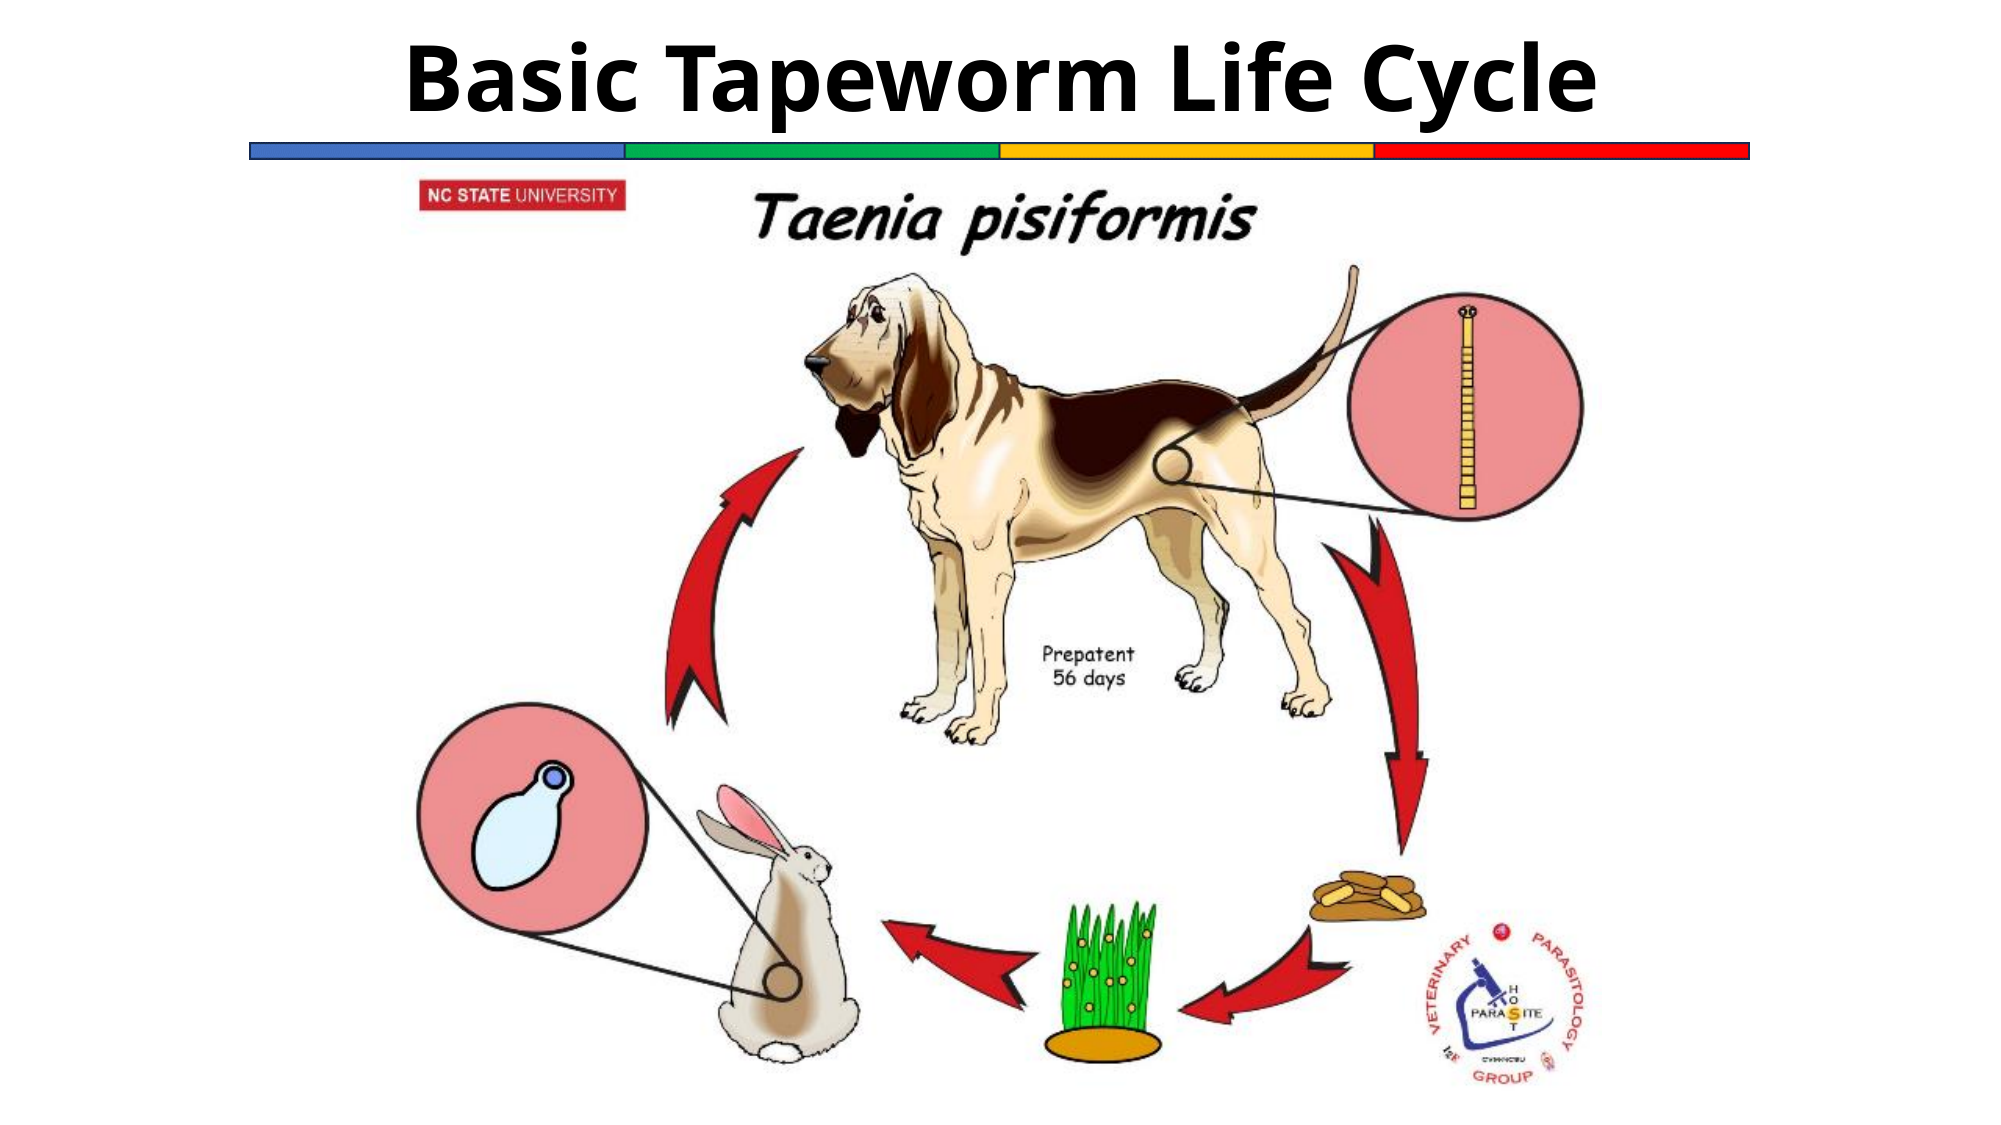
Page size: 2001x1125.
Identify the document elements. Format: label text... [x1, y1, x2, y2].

text_box Basic Tapeworm Life Cycle [337, 12, 1666, 140]
picture [249, 142, 1751, 1103]
